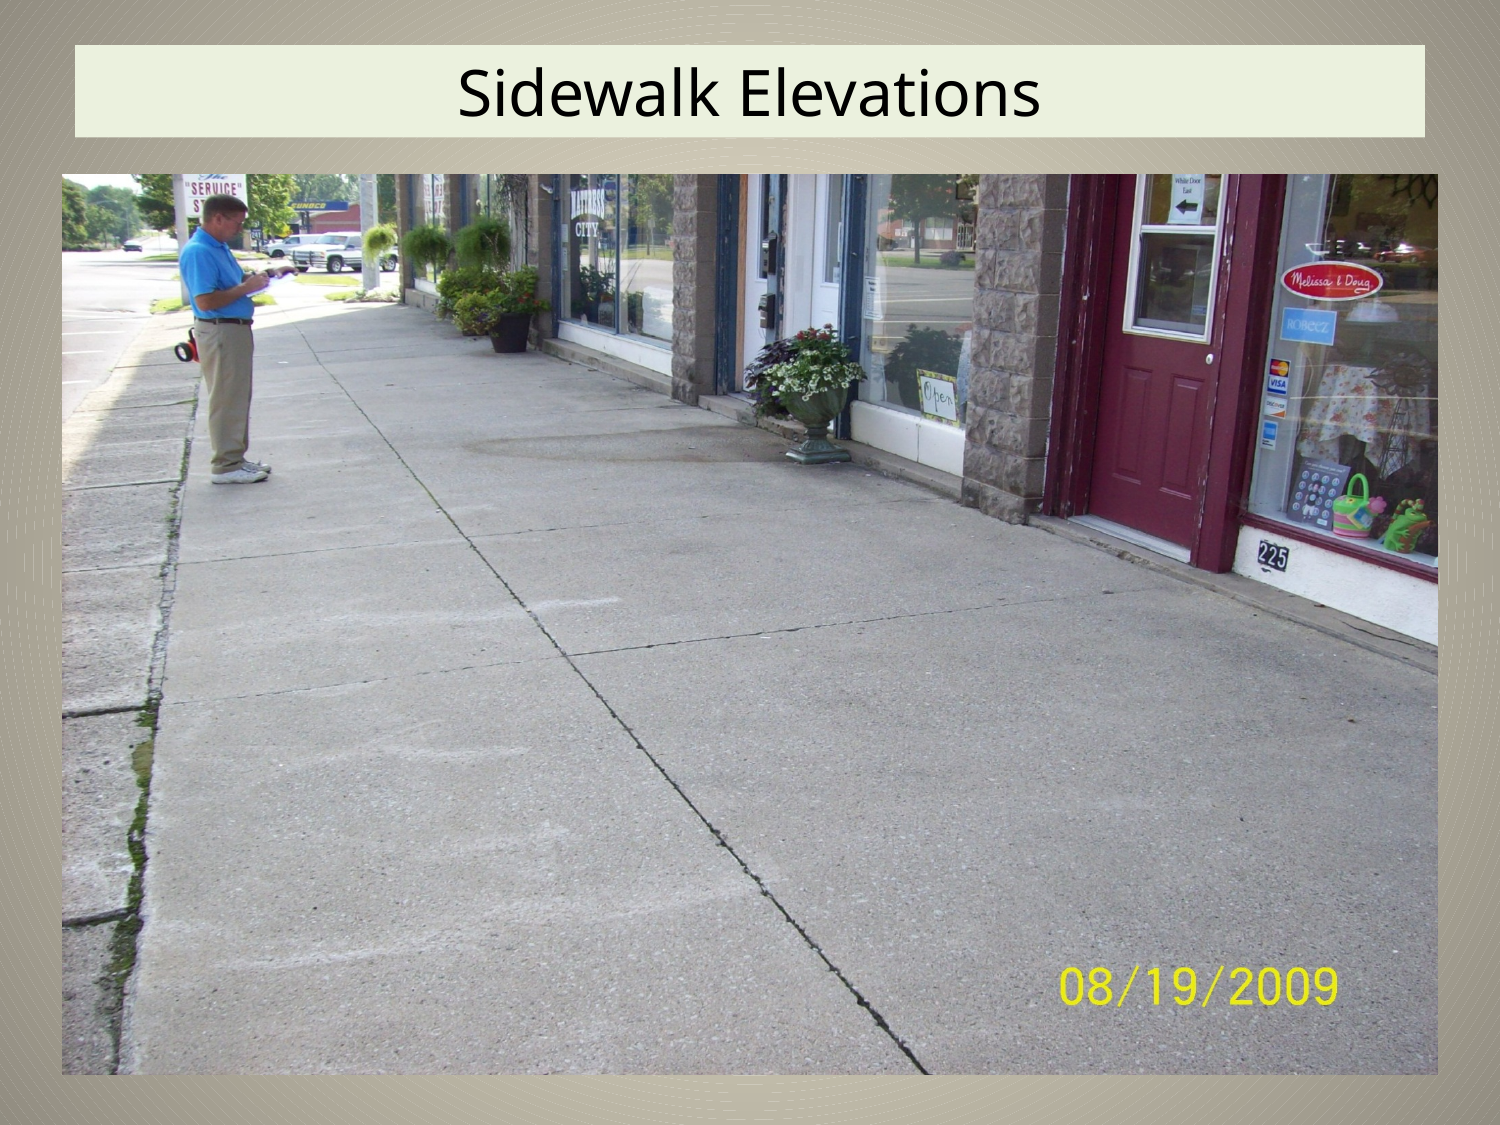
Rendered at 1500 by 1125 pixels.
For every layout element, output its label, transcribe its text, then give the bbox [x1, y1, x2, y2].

title Sidewalk Elevations [75, 45, 1425, 138]
picture [62, 174, 1438, 1076]
